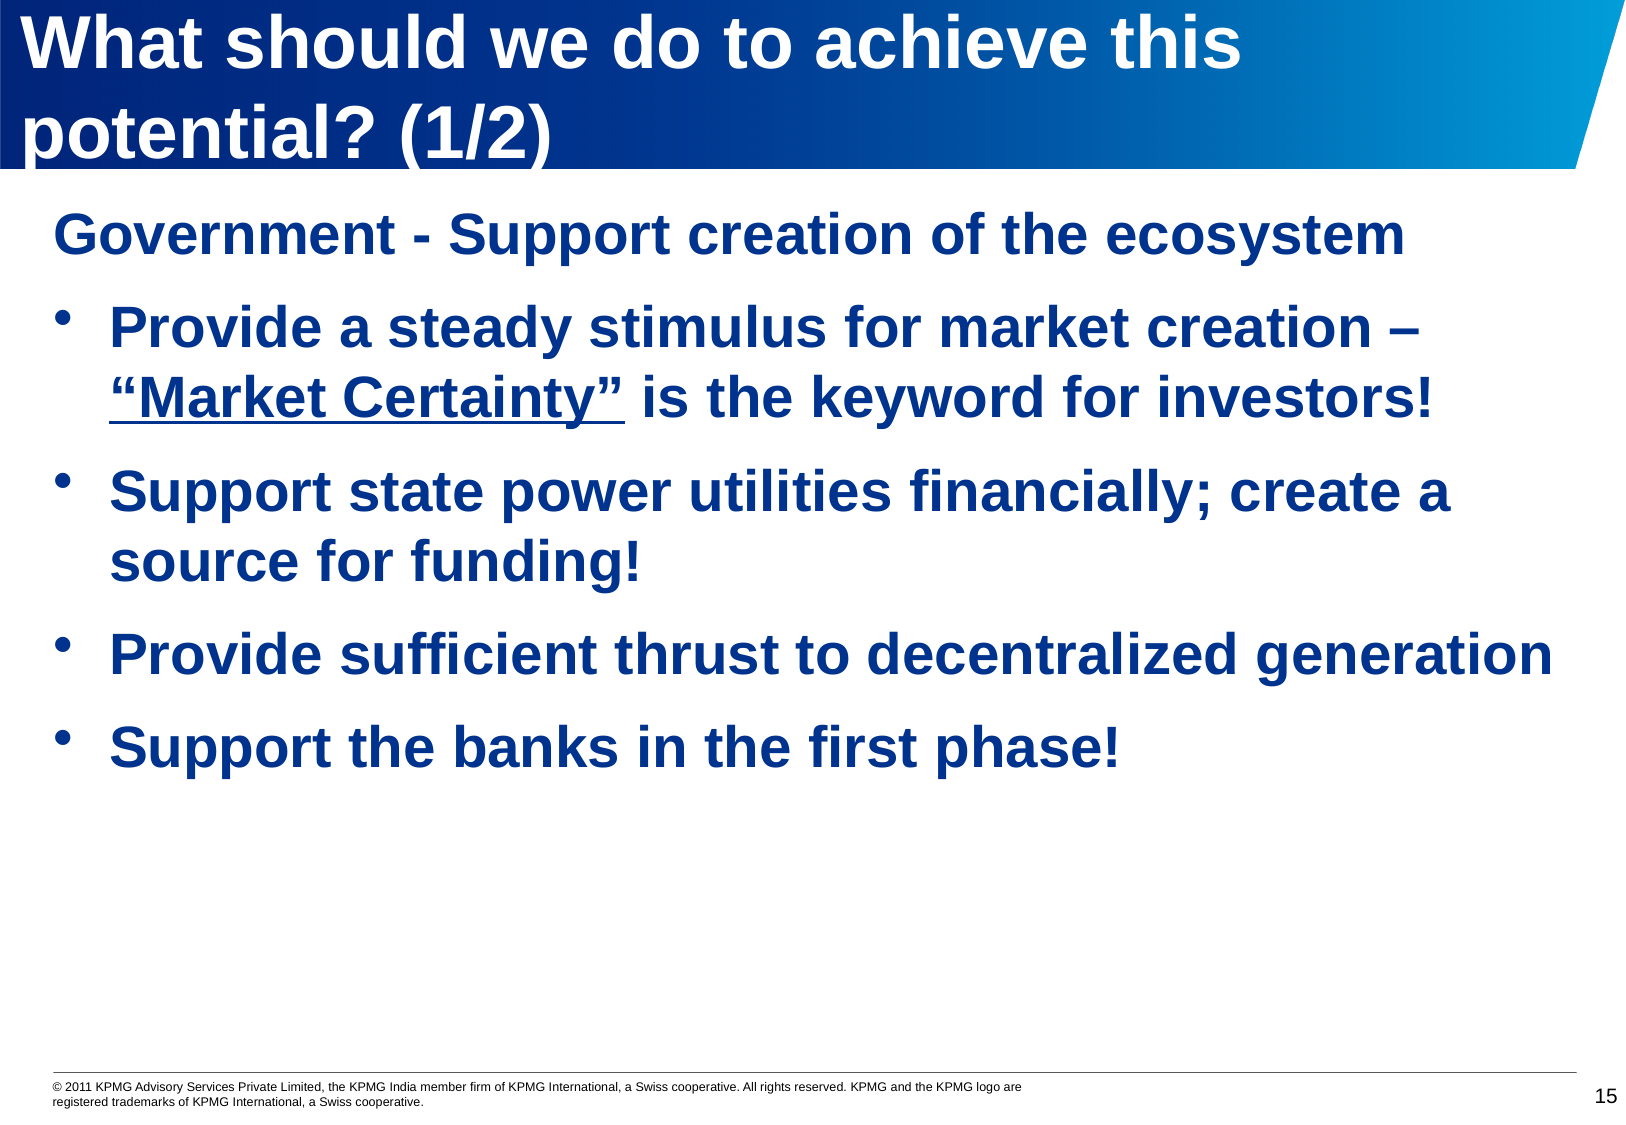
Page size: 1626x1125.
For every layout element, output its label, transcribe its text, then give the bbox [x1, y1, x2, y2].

slide_number 14 [1567, 1070, 1618, 1120]
title What should we do to achieve this potential? (1/2) [20, 18, 1593, 150]
picture [1576, 4, 1625, 169]
list Government - Support creation of the ecosystem Provide a steady stimulus for market creation – “Market Certainty” is the keyword for investors! Support state power utilities financially; create a source for funding! Provide sufficient thrust to decentralized generation Support the banks in the first phase! [52, 196, 1572, 985]
picture [0, 0, 1374, 169]
